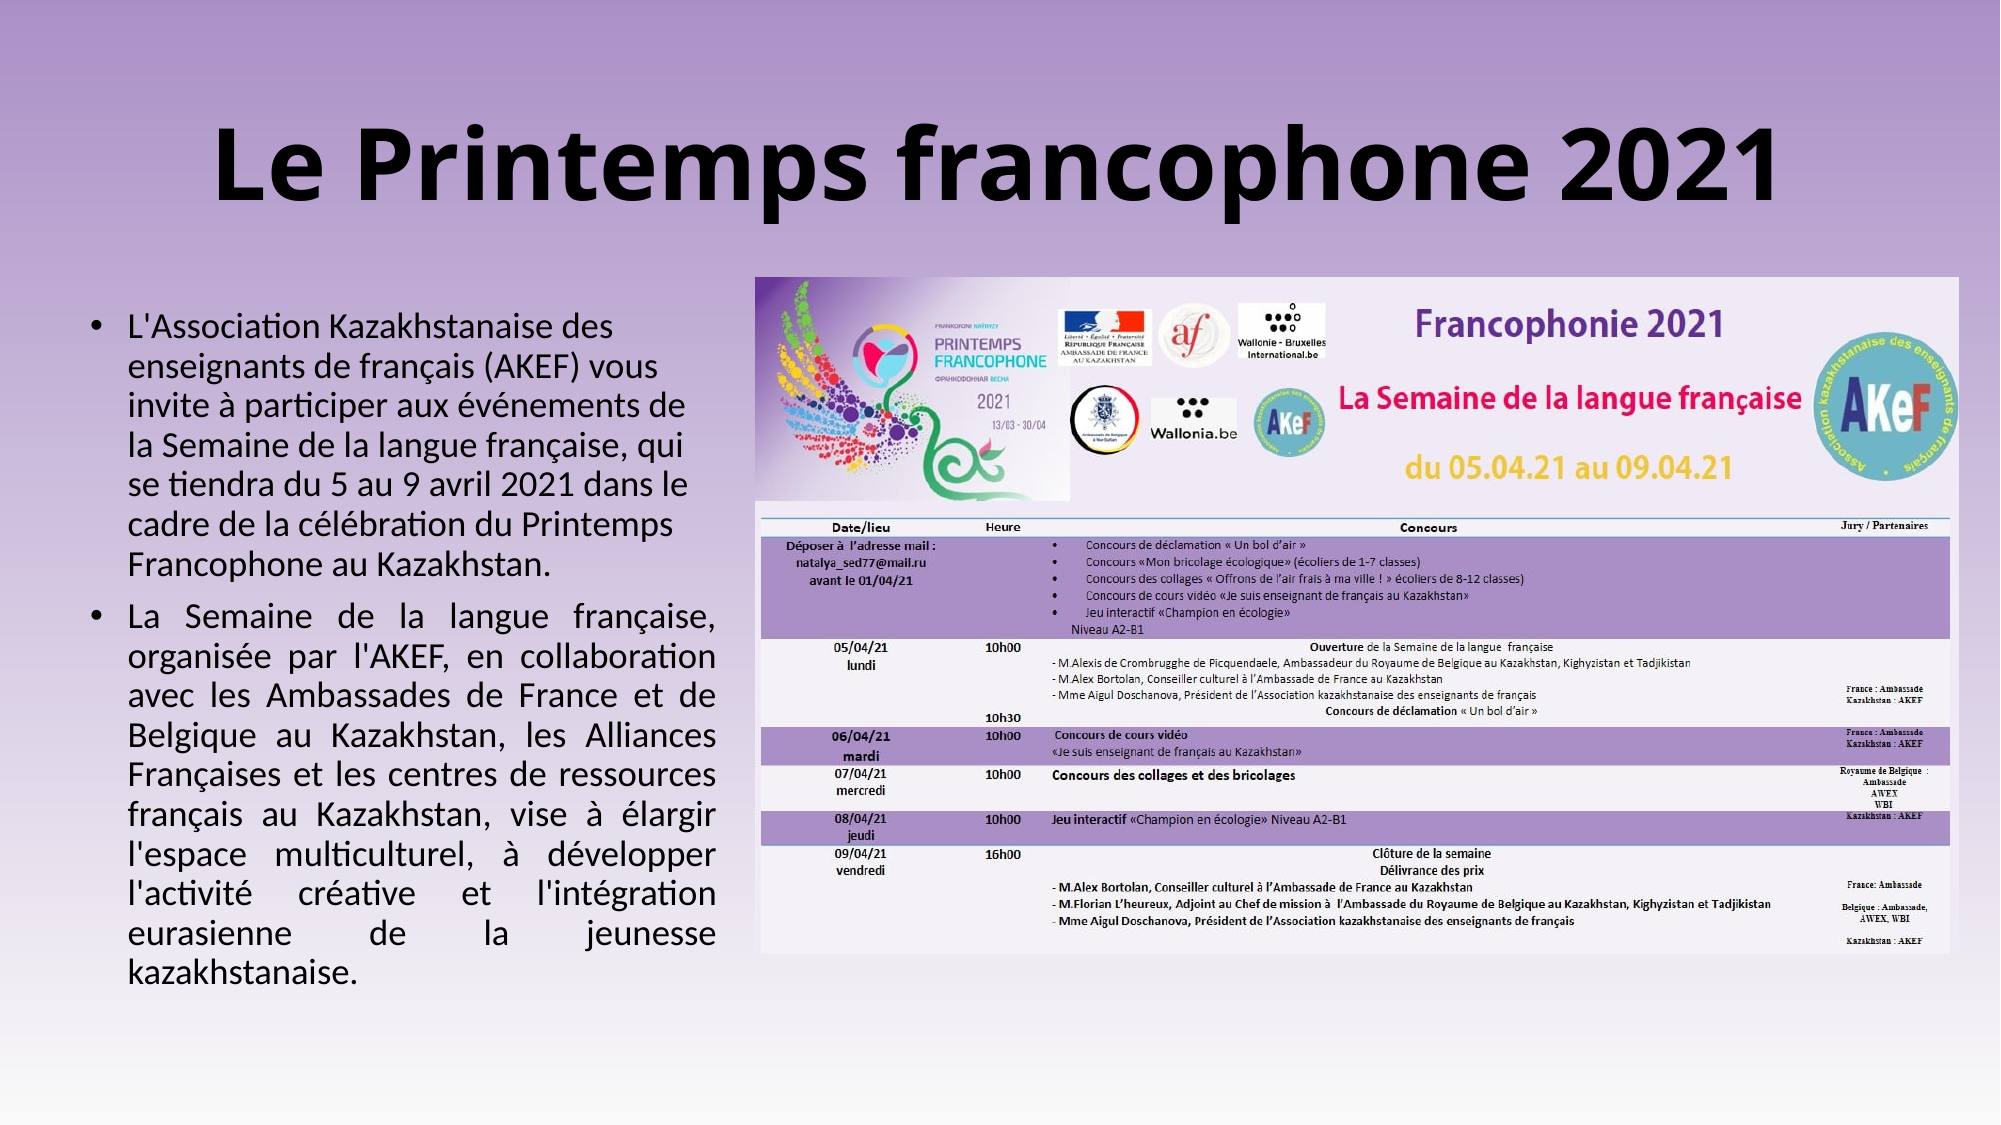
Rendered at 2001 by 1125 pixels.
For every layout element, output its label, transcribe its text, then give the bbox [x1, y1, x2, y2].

list L'Association Kazakhstanaise des enseignants de français (AKEF) vous invite à participer aux événements de la Semaine de la langue française, qui se tiendra du 5 au 9 avril 2021 dans le cadre de la célébration du Printemps Francophone au Kazakhstan. La Semaine de la langue française, organisée par l'AKEF, en collaboration avec les Ambassades de France et de Belgique au Kazakhstan, les Alliances Françaises et les centres de ressources français au Kazakhstan, vise à élargir l'espace multiculturel, à développer l'activité créative et l'intégration eurasienne de la jeunesse kazakhstanaise. [75, 299, 733, 1014]
title Le Printemps francophone 2021 [137, 59, 1863, 278]
picture [755, 277, 1959, 954]
